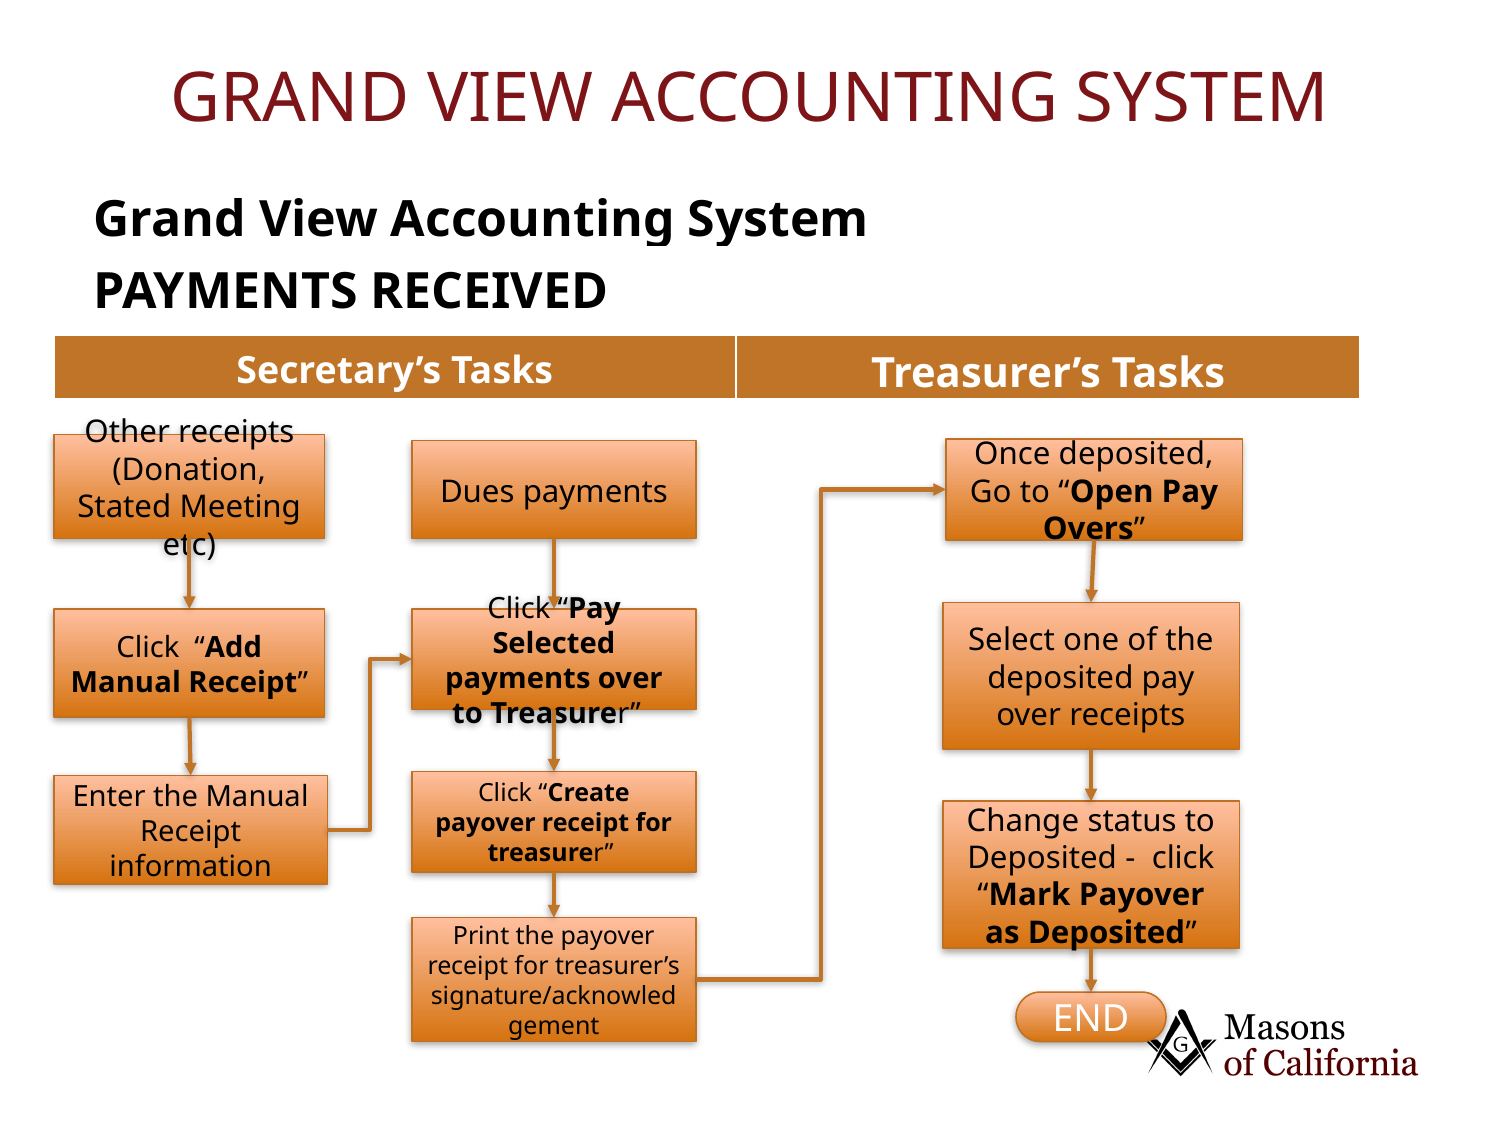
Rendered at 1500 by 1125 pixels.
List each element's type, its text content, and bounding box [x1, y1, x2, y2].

text_box Click “Add Manual Receipt” [53, 608, 325, 718]
text_box Change status to Deposited - click “Mark Payover as Deposited” [952, 800, 1240, 949]
text_box END [1015, 991, 1167, 1043]
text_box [327, 658, 413, 830]
text_box Click “Create payover receipt for treasurer” [411, 771, 690, 873]
table_header Treasurer’s Tasks [737, 336, 1359, 398]
text_box Click “Pay Selected payments over to Treasurer” [411, 608, 690, 710]
picture [1139, 1004, 1425, 1081]
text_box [1090, 539, 1095, 603]
text_box Print the payover receipt for treasurer’s signature/acknowledgement [411, 917, 697, 1042]
text_box Other receipts (Donation, Stated Meeting etc) [53, 434, 325, 539]
table_header PAYMENTS RECEIVED [79, 248, 1078, 319]
text_box Enter the Manual Receipt information [53, 775, 328, 885]
text_box Select one of the deposited pay over receipts [952, 602, 1240, 750]
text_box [695, 489, 947, 980]
text_box Grand View Accounting System Application – [78, 178, 1167, 314]
table_header Secretary’s Tasks [55, 336, 735, 398]
text_box Once deposited, Go to “Open Pay Overs” [945, 438, 1243, 541]
title GRAND VIEW ACCOUNTING SYSTEM [75, 28, 1425, 159]
text_box Dues payments [411, 440, 697, 539]
